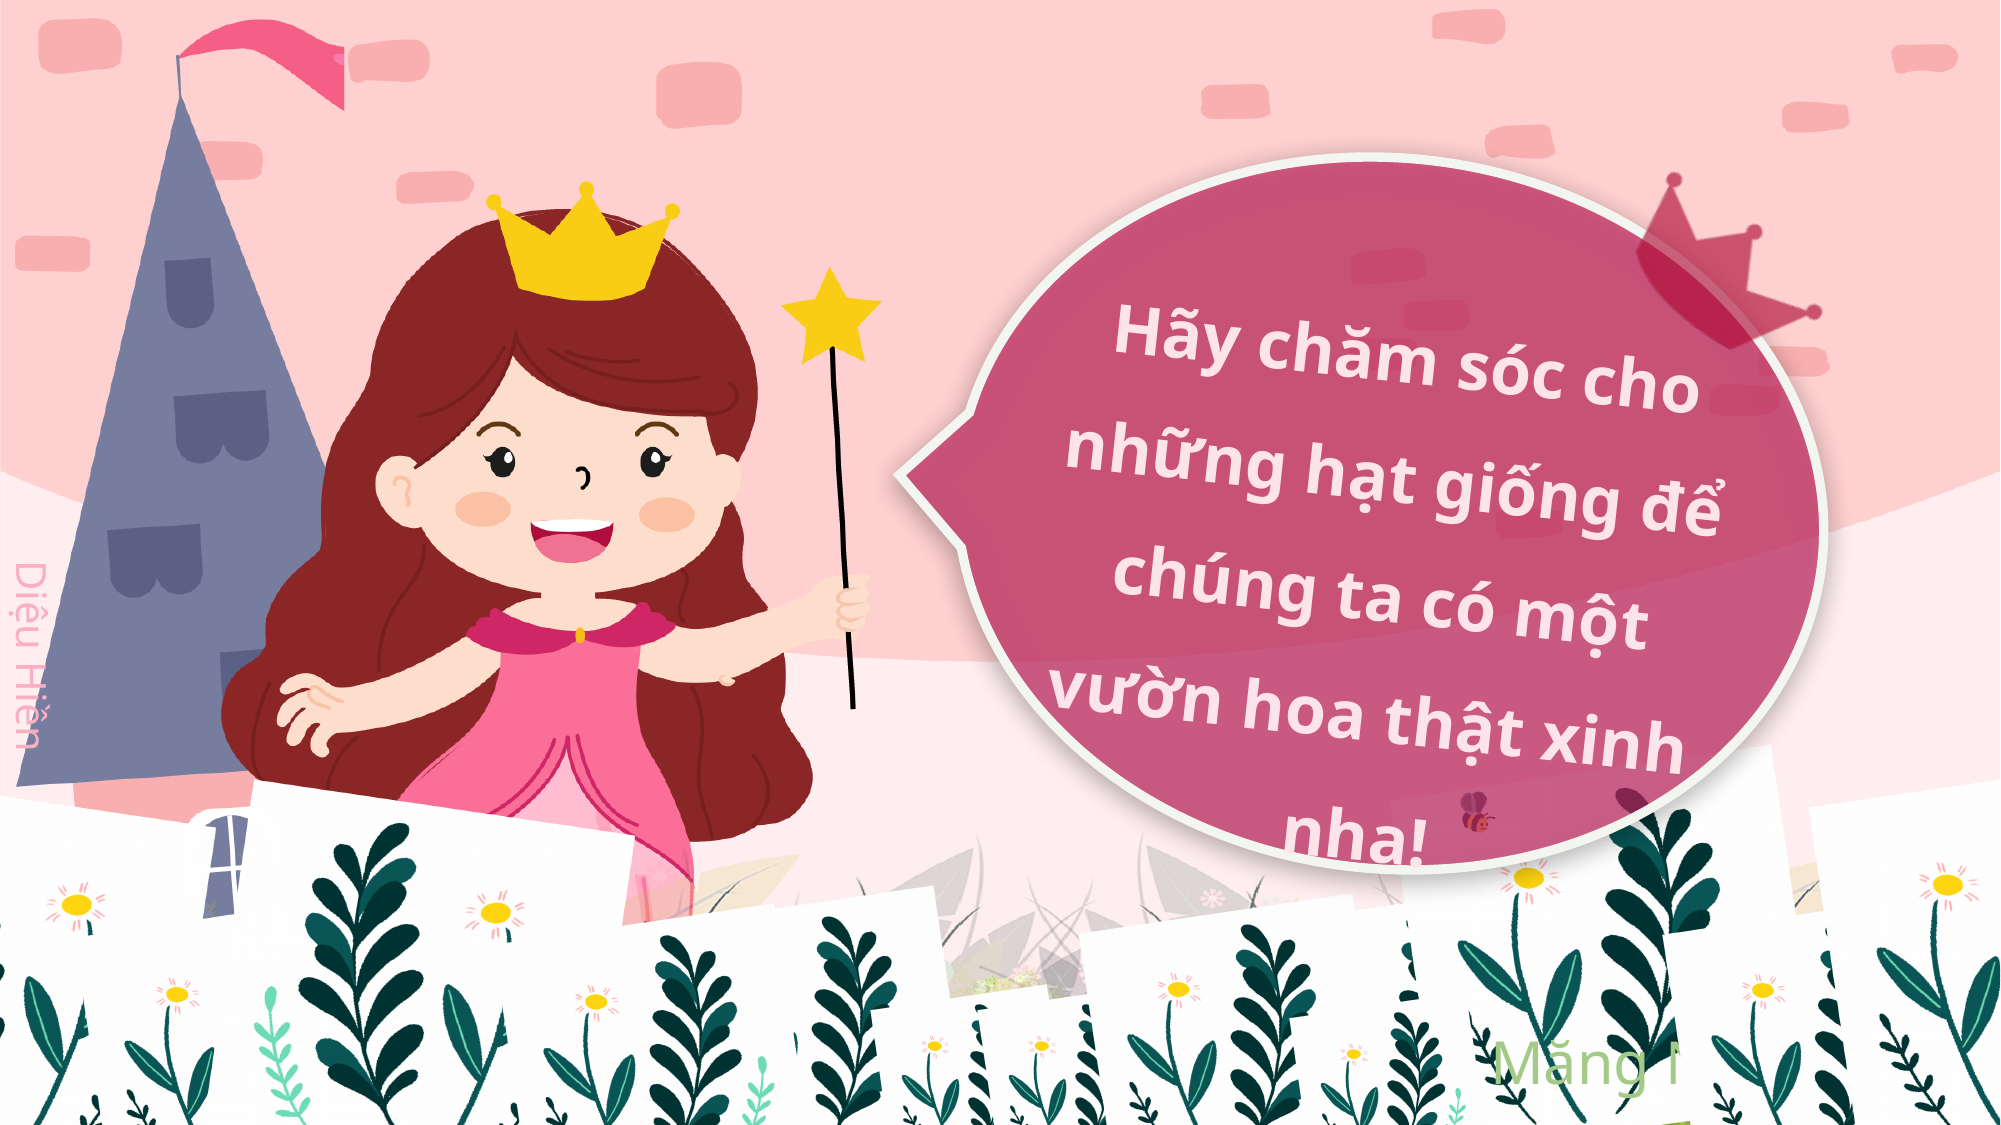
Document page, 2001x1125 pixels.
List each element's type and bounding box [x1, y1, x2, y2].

picture [0, 0, 2001, 1125]
text_box [955, 158, 1825, 869]
